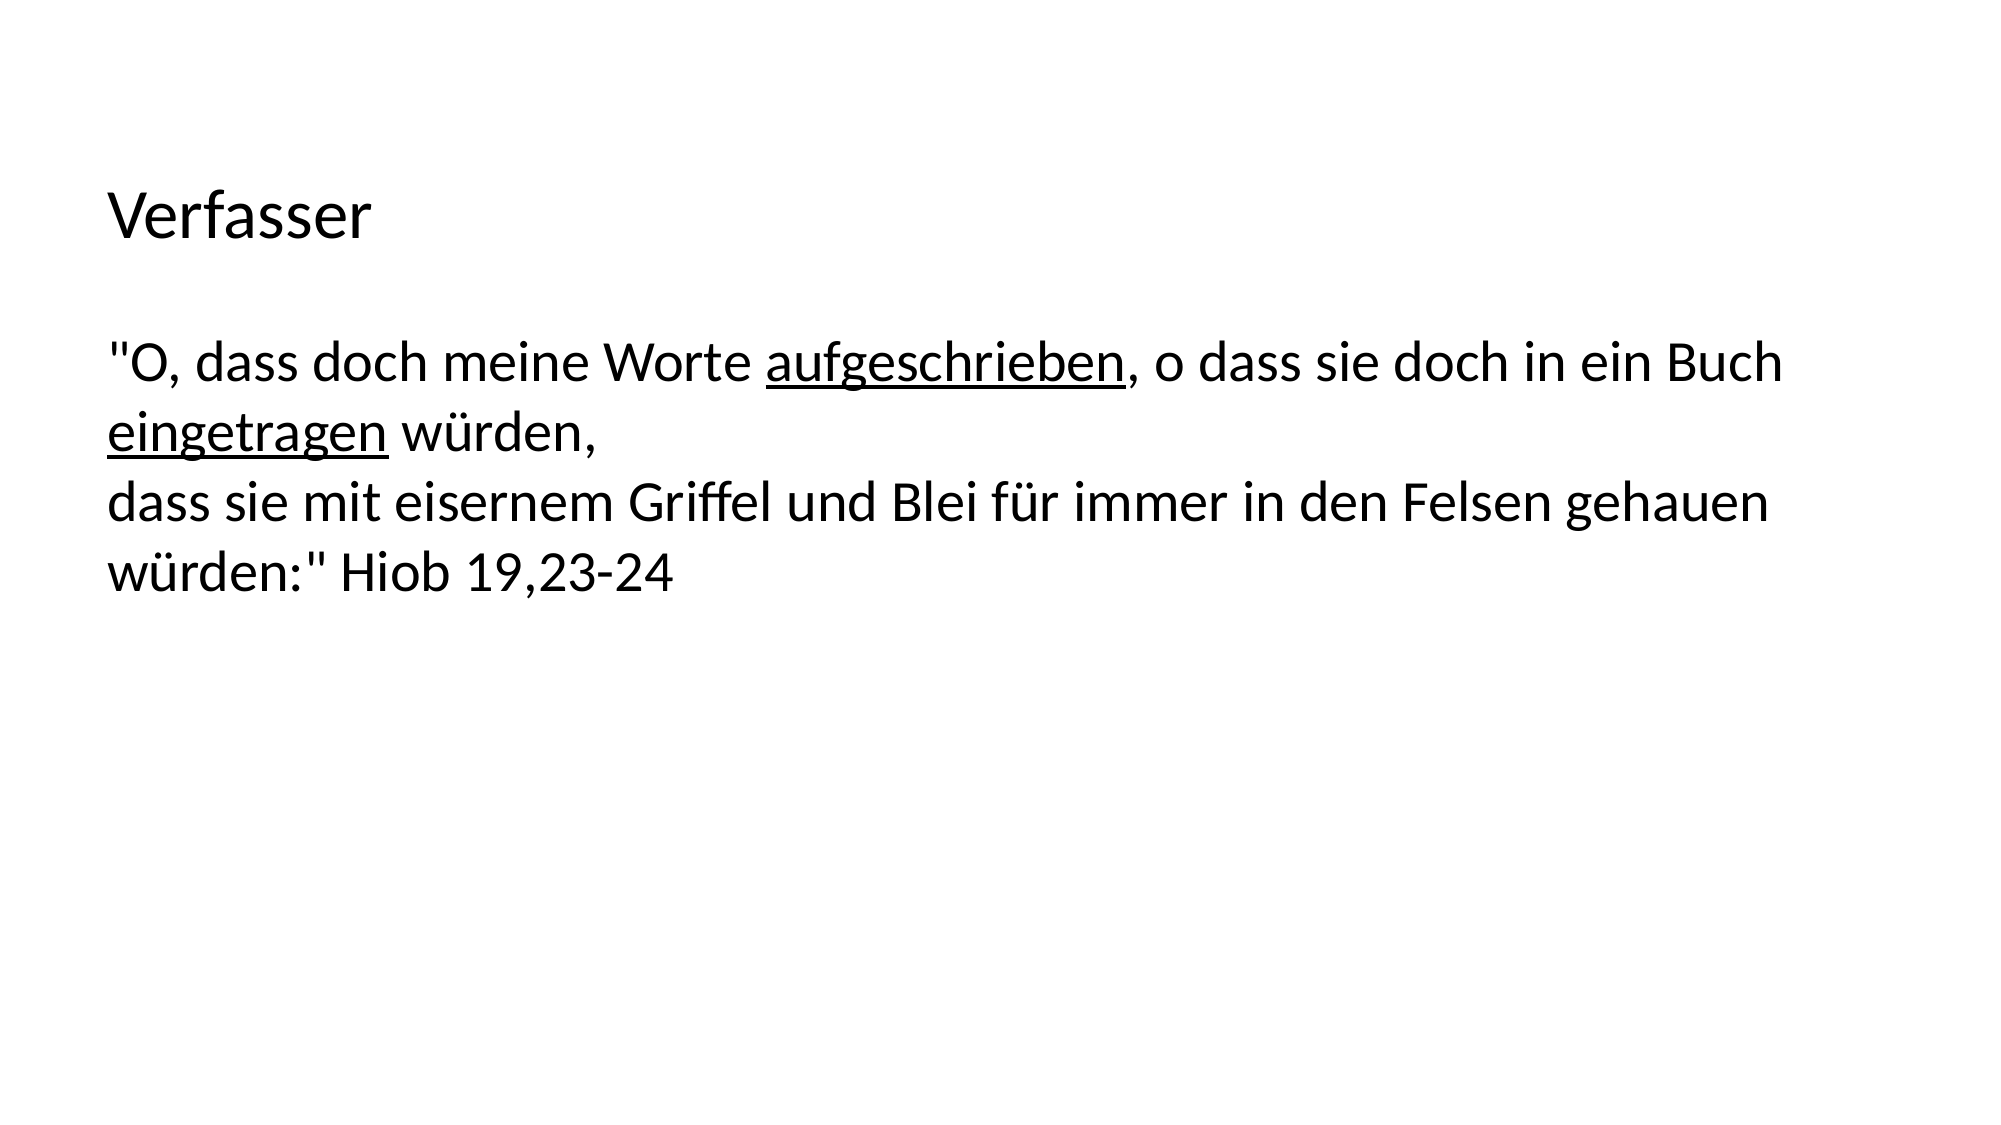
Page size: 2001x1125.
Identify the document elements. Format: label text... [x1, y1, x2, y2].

text_box Verfasser "O, dass doch meine Worte aufgeschrieben, o dass sie doch in ein Buch eingetragen würden, dass sie mit eisernem Griffel und Blei für immer in den Felsen gehauen würden:" Hiob 19,23-24 [92, 160, 1966, 610]
